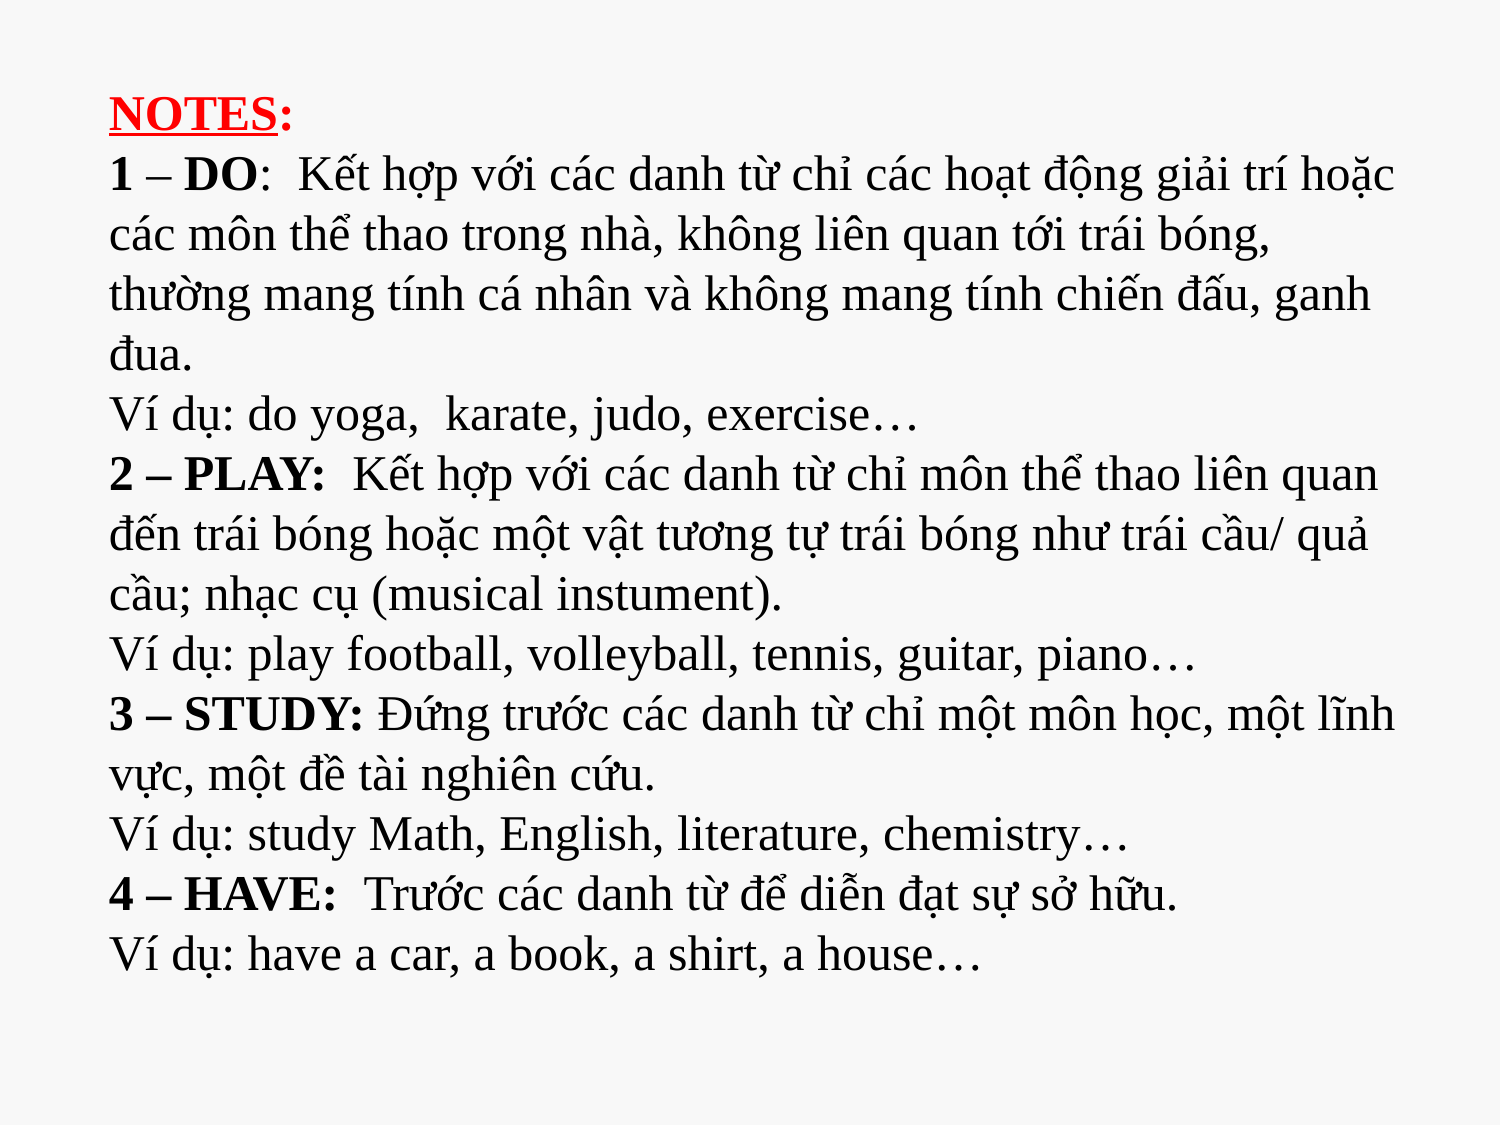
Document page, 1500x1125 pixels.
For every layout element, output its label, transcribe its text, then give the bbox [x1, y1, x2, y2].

text_box NOTES: 1 – DO: Kết hợp với các danh từ chỉ các hoạt động giải trí hoặc các môn thể thao trong nhà, không liên quan tới trái bóng, thường mang tính cá nhân và không mang tính chiến đấu, ganh đua. Ví dụ: do yoga, karate, judo, exercise… 2 – PLAY: Kết hợp với các danh từ chỉ môn thể thao liên quan đến trái bóng hoặc một vật tương tự trái bóng như trái cầu/ quả cầu; nhạc cụ (musical instument). Ví dụ: play football, volleyball, tennis, guitar, piano… 3 – STUDY: Đứng trước các danh từ chỉ một môn học, một lĩnh vực, một đề tài nghiên cứu. Ví dụ: study Math, English, literature, chemistry… 4 – HAVE: Trước các danh từ để diễn đạt sự sở hữu. Ví dụ: have a car, a book, a shirt, a house… [94, 73, 1426, 988]
